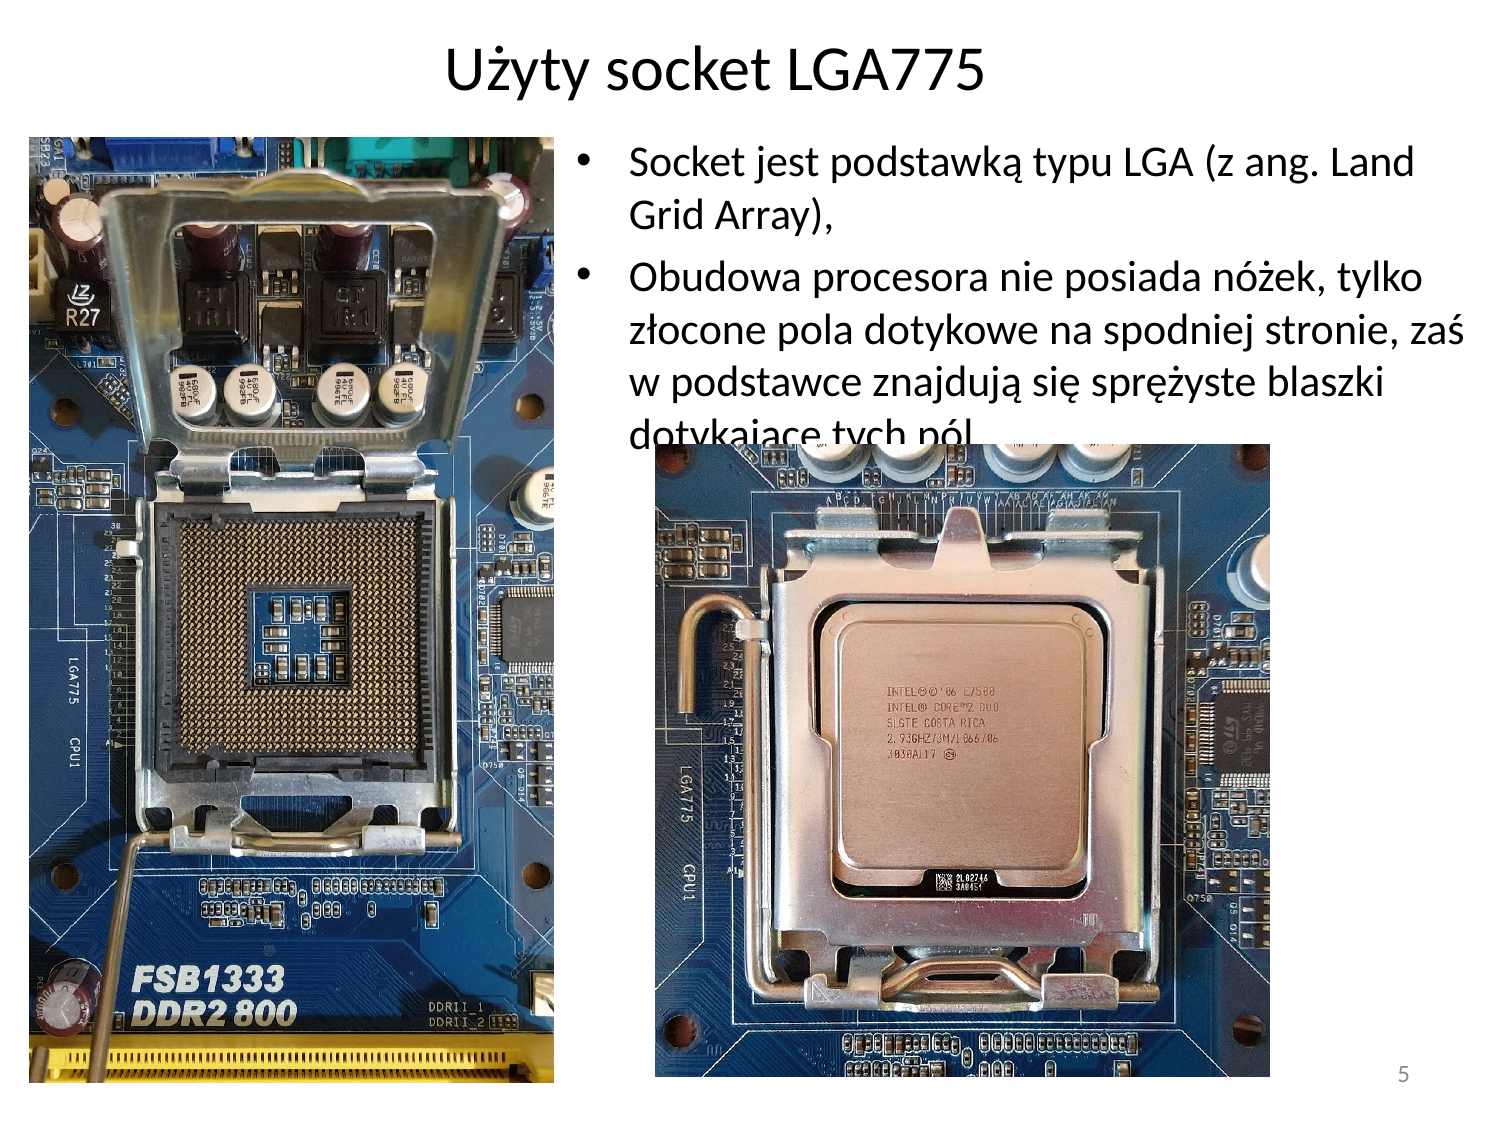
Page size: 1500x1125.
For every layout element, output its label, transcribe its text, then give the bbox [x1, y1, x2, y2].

list Socket jest podstawką typu LGA (z ang. Land Grid Array), Obudowa procesora nie posiada nóżek, tylko złocone pola dotykowe na spodniej stronie, zaś w podstawce znajdują się sprężyste blaszki dotykające tych pól. [561, 125, 1483, 468]
slide_number 5 [1074, 1042, 1425, 1103]
picture [29, 136, 554, 1083]
picture [655, 444, 1270, 1077]
title Użyty socket LGA775 [41, 19, 1392, 112]
